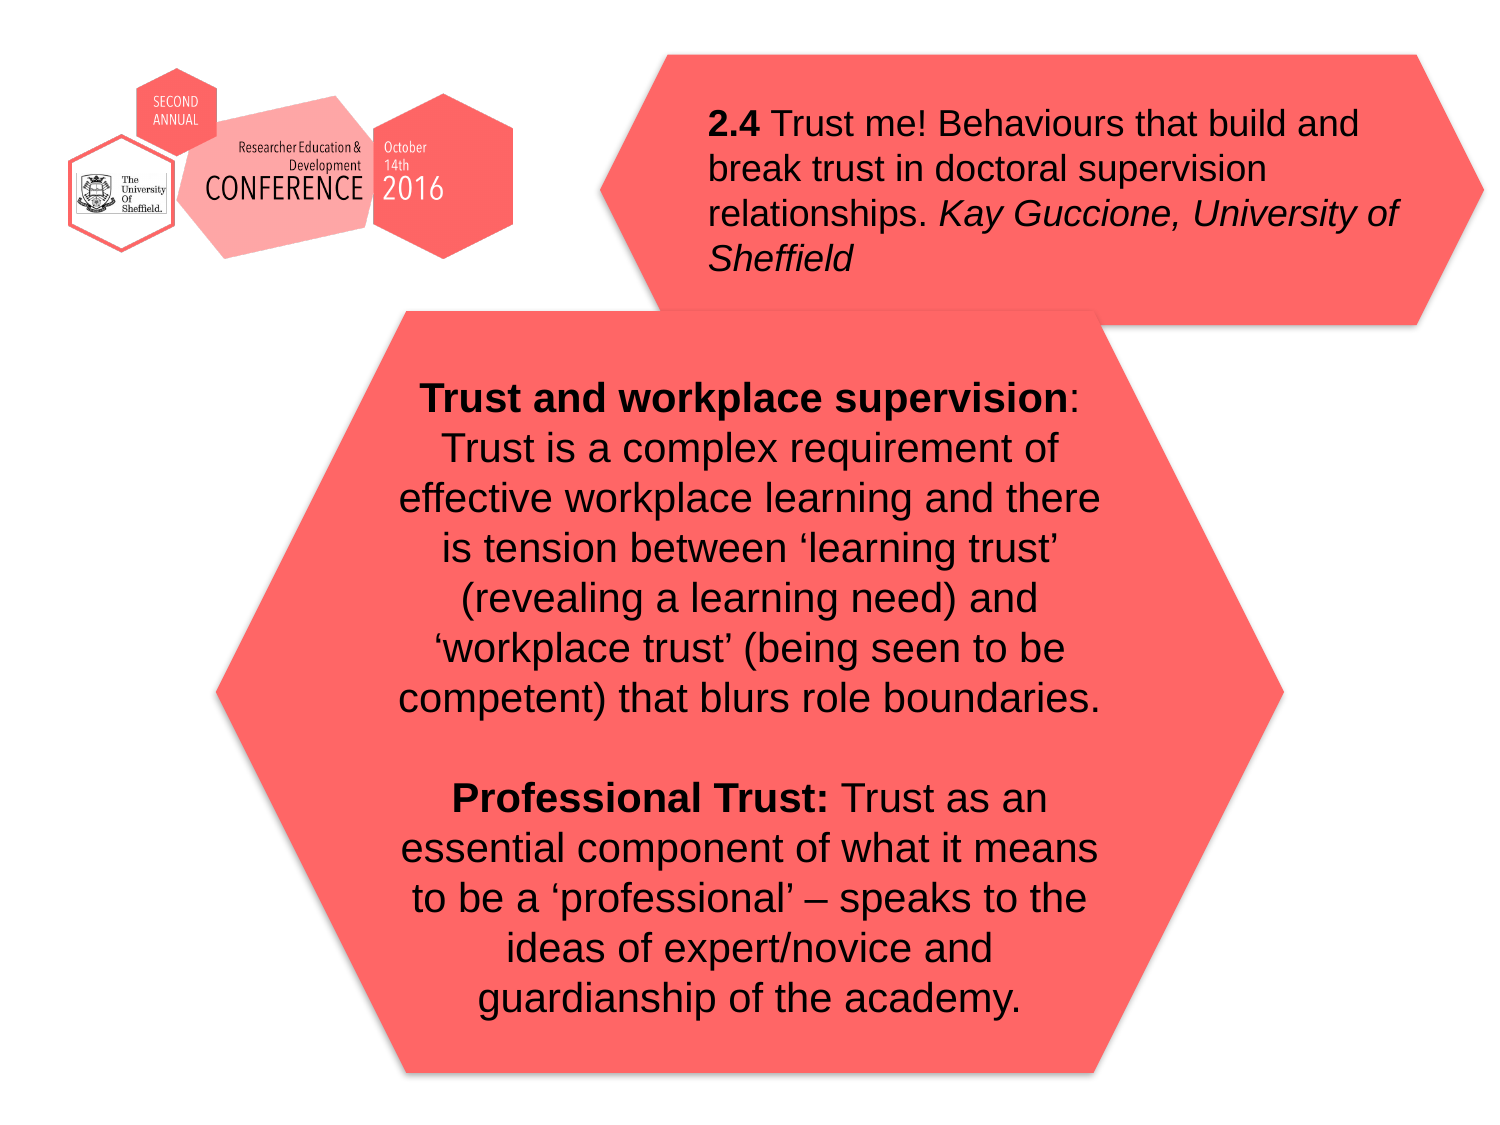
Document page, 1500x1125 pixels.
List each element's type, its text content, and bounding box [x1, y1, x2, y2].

text_box Trust and workplace supervision: Trust is a complex requirement of effective workplace learning and there is tension between ‘learning trust’ (revealing a learning need) and ‘workplace trust’ (being seen to be competent) that blurs role boundaries. Professional Trust: Trust as an essential component of what it means to be a ‘professional’ – speaks to the ideas of expert/novice and guardianship of the academy. [374, 363, 1125, 1029]
picture [68, 68, 513, 260]
text_box [1125, 372, 1285, 1012]
text_box [1444, 107, 1485, 272]
text_box [599, 53, 1437, 326]
text_box [379, 310, 1121, 363]
text_box 2.4 Trust me! Behaviours that build and break trust in doctoral supervision relationships. Kay Guccione, University of Sheffield [693, 91, 1444, 287]
text_box [215, 373, 374, 1011]
text_box [383, 1029, 1117, 1074]
